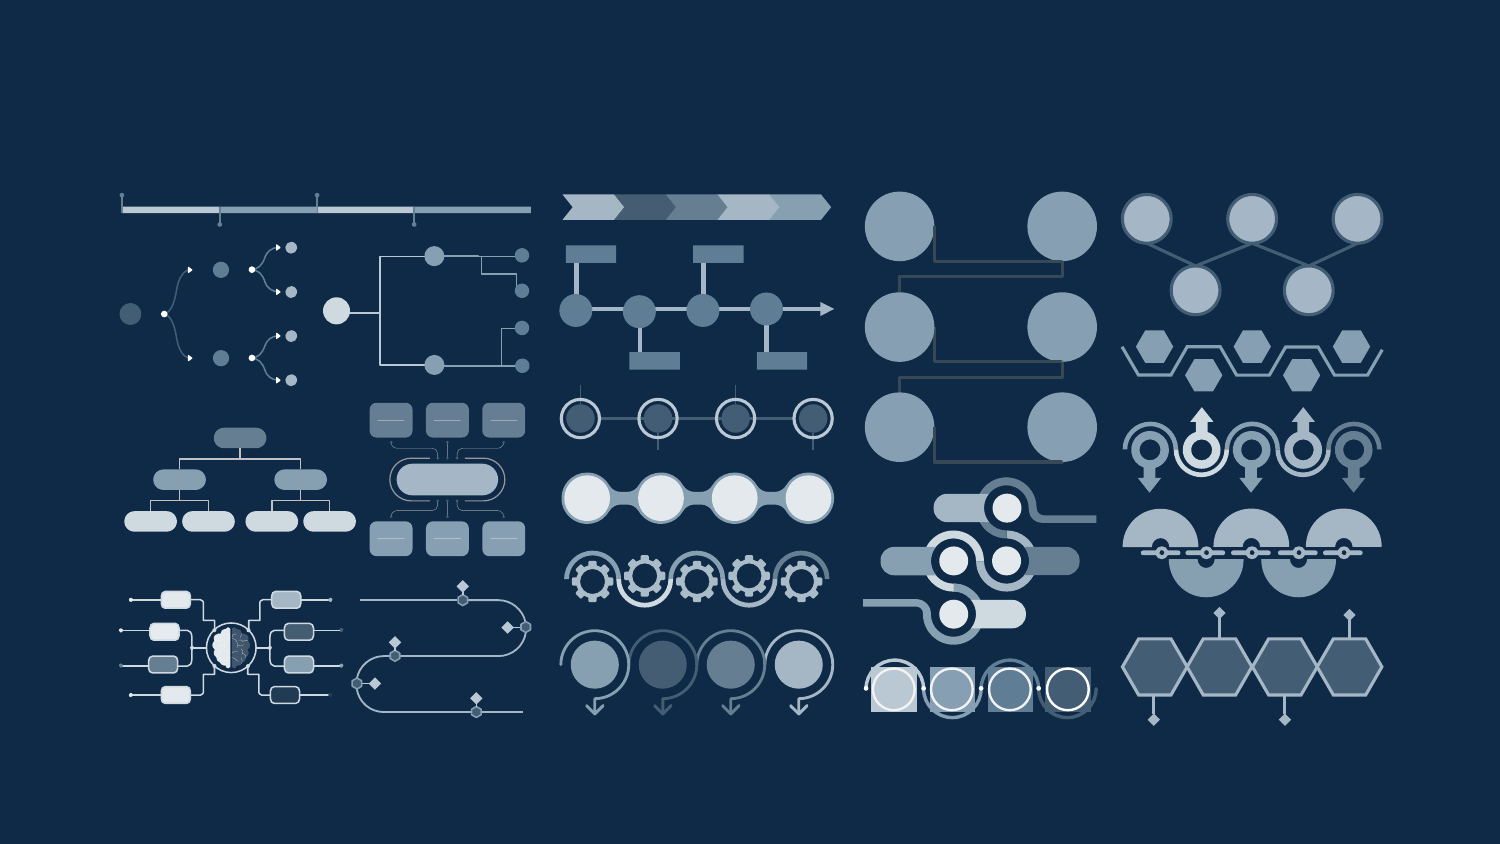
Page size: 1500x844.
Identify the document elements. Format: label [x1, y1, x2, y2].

text_box [559, 472, 835, 525]
text_box [561, 385, 833, 450]
text_box [322, 245, 531, 376]
text_box [1121, 330, 1383, 392]
text_box [862, 477, 1097, 645]
text_box [119, 241, 298, 387]
text_box [1122, 406, 1382, 494]
text_box [562, 194, 832, 221]
text_box [864, 191, 1098, 463]
text_box [119, 192, 532, 227]
text_box [369, 402, 526, 557]
text_box [563, 550, 830, 608]
text_box [1122, 508, 1382, 598]
text_box [559, 629, 835, 716]
text_box [123, 427, 357, 532]
text_box [863, 659, 1097, 718]
text_box [1122, 194, 1383, 315]
text_box [559, 245, 835, 370]
text_box [351, 586, 531, 718]
text_box [1122, 612, 1383, 720]
text_box [118, 591, 344, 704]
